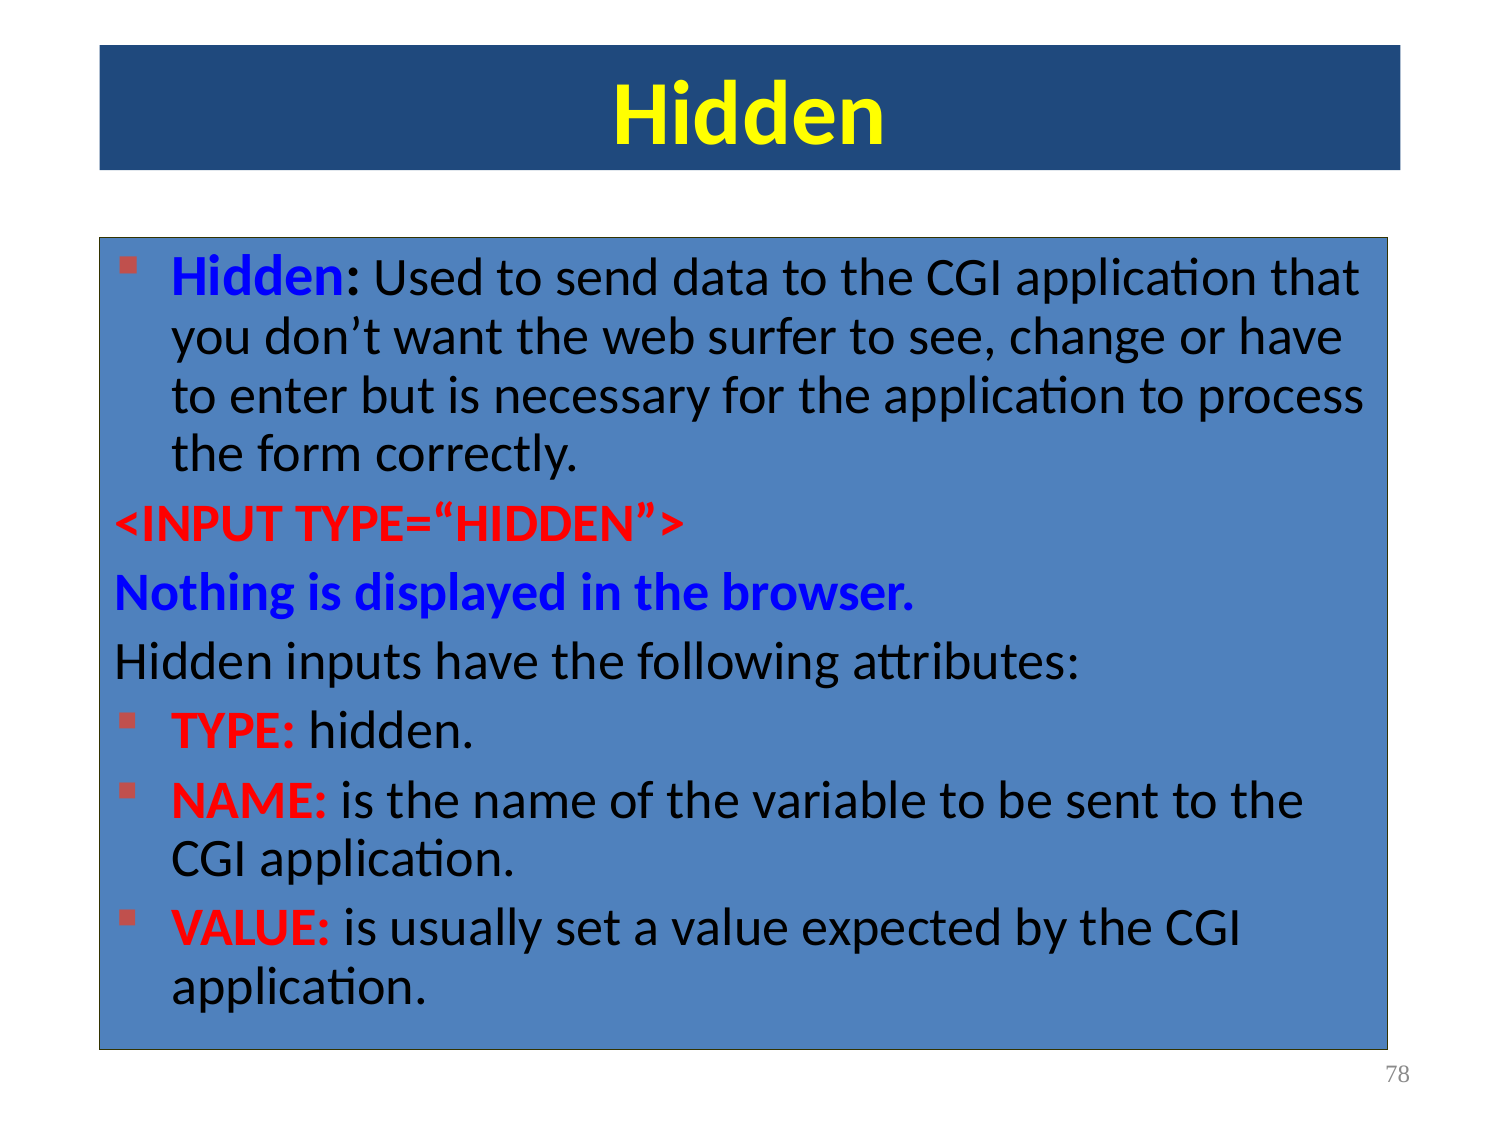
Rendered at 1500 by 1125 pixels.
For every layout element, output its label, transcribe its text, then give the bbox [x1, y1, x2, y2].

list Hidden: Used to send data to the CGI application that you don’t want the web surfer to see, change or have to enter but is necessary for the application to process the form correctly. <INPUT TYPE=“HIDDEN”> Nothing is displayed in the browser. Hidden inputs have the following attributes: TYPE: hidden. NAME: is the name of the variable to be sent to the CGI application. VALUE: is usually set a value expected by the CGI application. [99, 237, 1388, 1050]
title Hidden [99, 45, 1401, 171]
slide_number <#> [1074, 1042, 1425, 1103]
